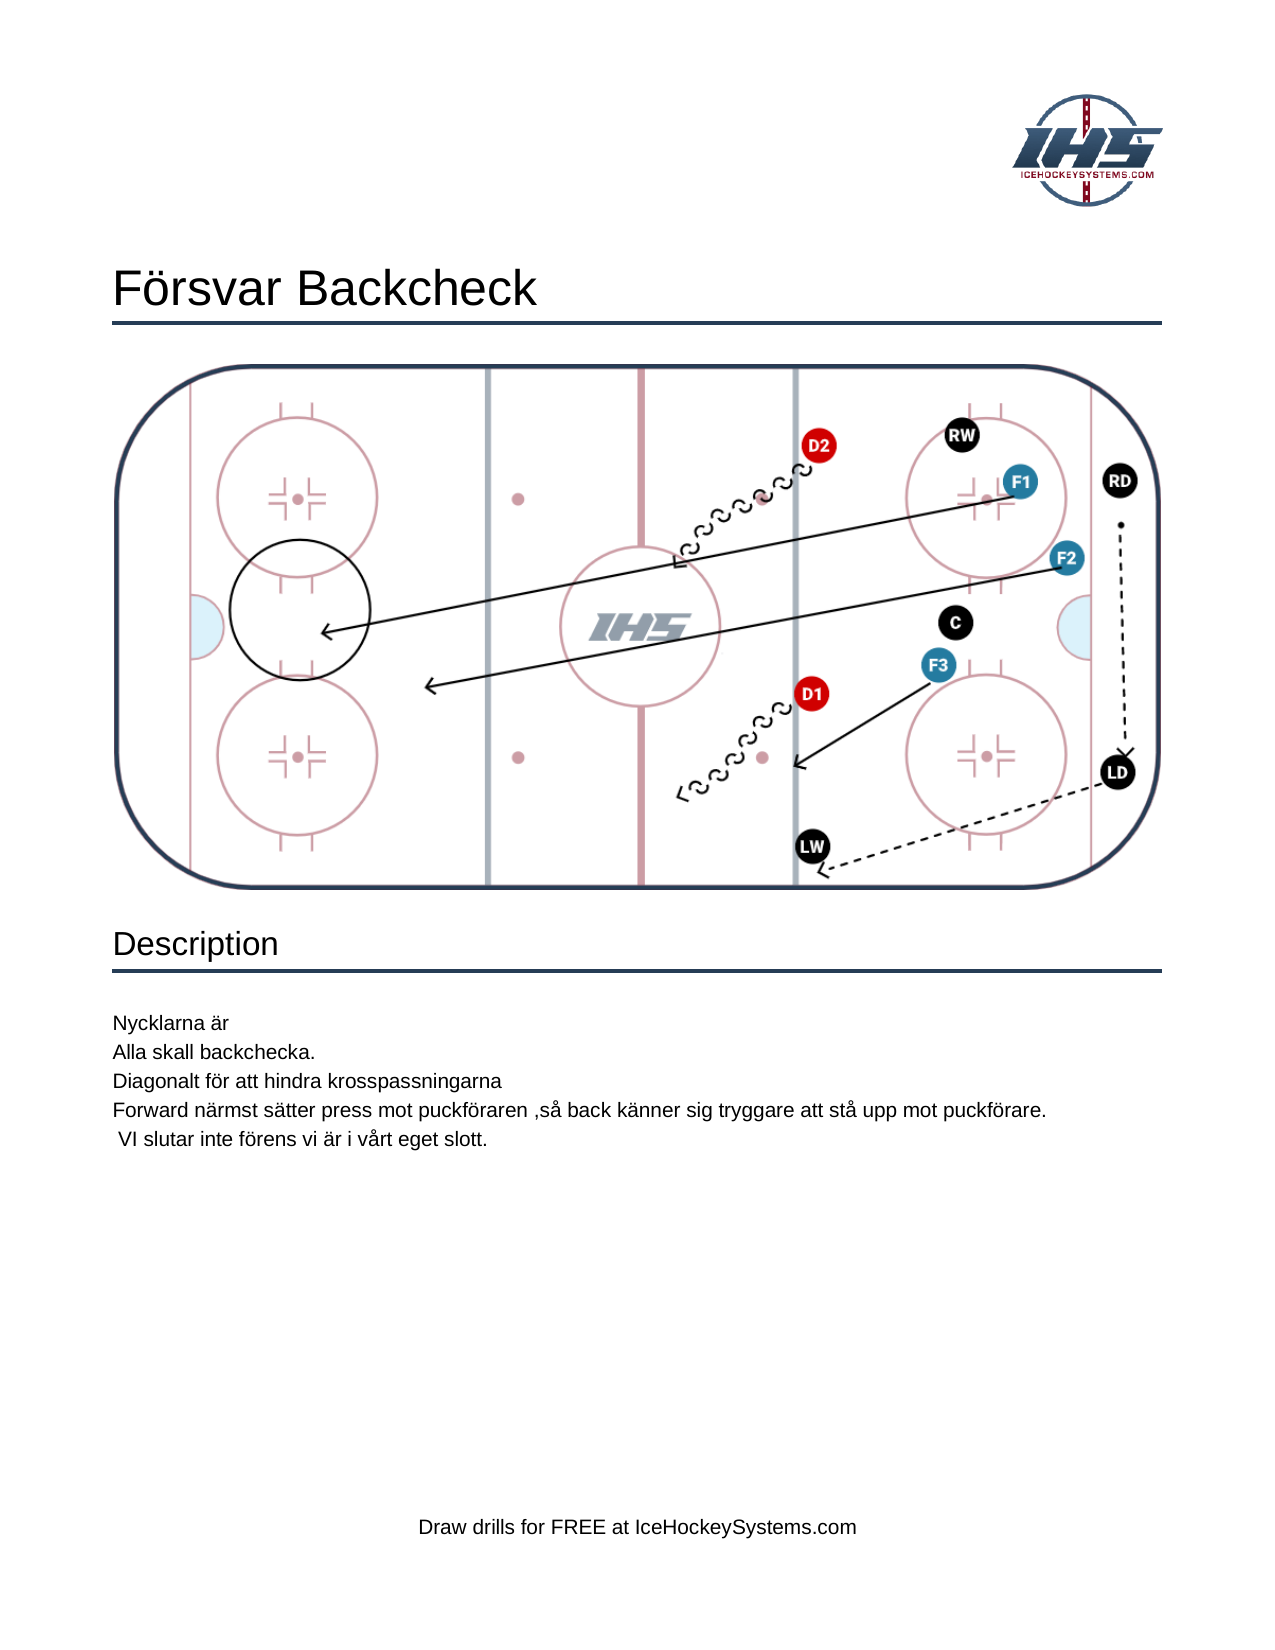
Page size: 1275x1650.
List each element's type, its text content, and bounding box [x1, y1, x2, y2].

title Försvar Backcheck [110, 252, 540, 364]
text_box Draw drills for FREE at IceHockeySystems.com [416, 1511, 861, 1539]
text_box Description [110, 920, 282, 962]
picture [112, 364, 1163, 890]
text_box Nycklarna är Alla skall backchecka. Diagonalt för att hindra krosspassningarna Forward närmst sätter press mot puckföraren ,så back känner sig tryggare att stå upp mot puckförare. VI slutar inte förens vi är i vårt eget slott. [110, 1003, 1053, 1151]
picture [1012, 74, 1163, 225]
